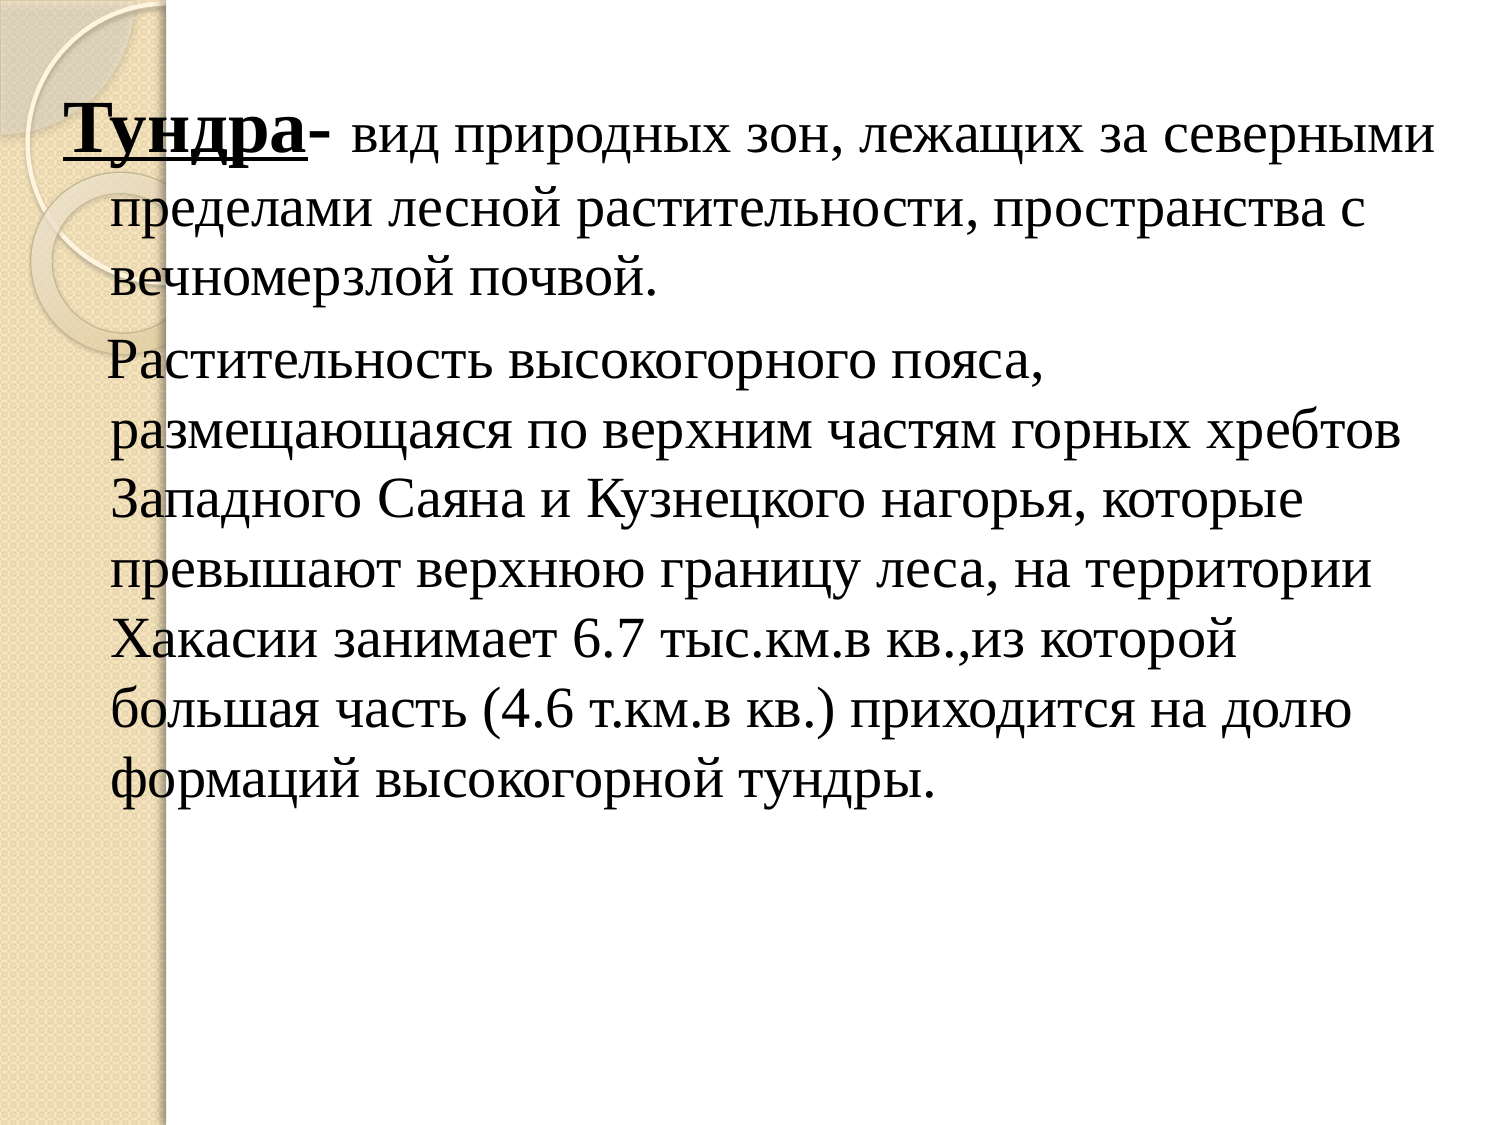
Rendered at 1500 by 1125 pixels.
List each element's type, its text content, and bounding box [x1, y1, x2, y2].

list Тундра- вид природных зон, лежащих за северными пределами лесной растительности, пространства с вечномерзлой почвой. Растительность высокогорного пояса, размещающаяся по верхним частям горных хребтов Западного Саяна и Кузнецкого нагорья, которые превышают верхнюю границу леса, на территории Хакасии занимает 6.7 тыс.км.в кв.,из которой большая часть (4.6 т.км.в кв.) приходится на долю формаций высокогорной тундры. [35, 70, 1477, 1033]
